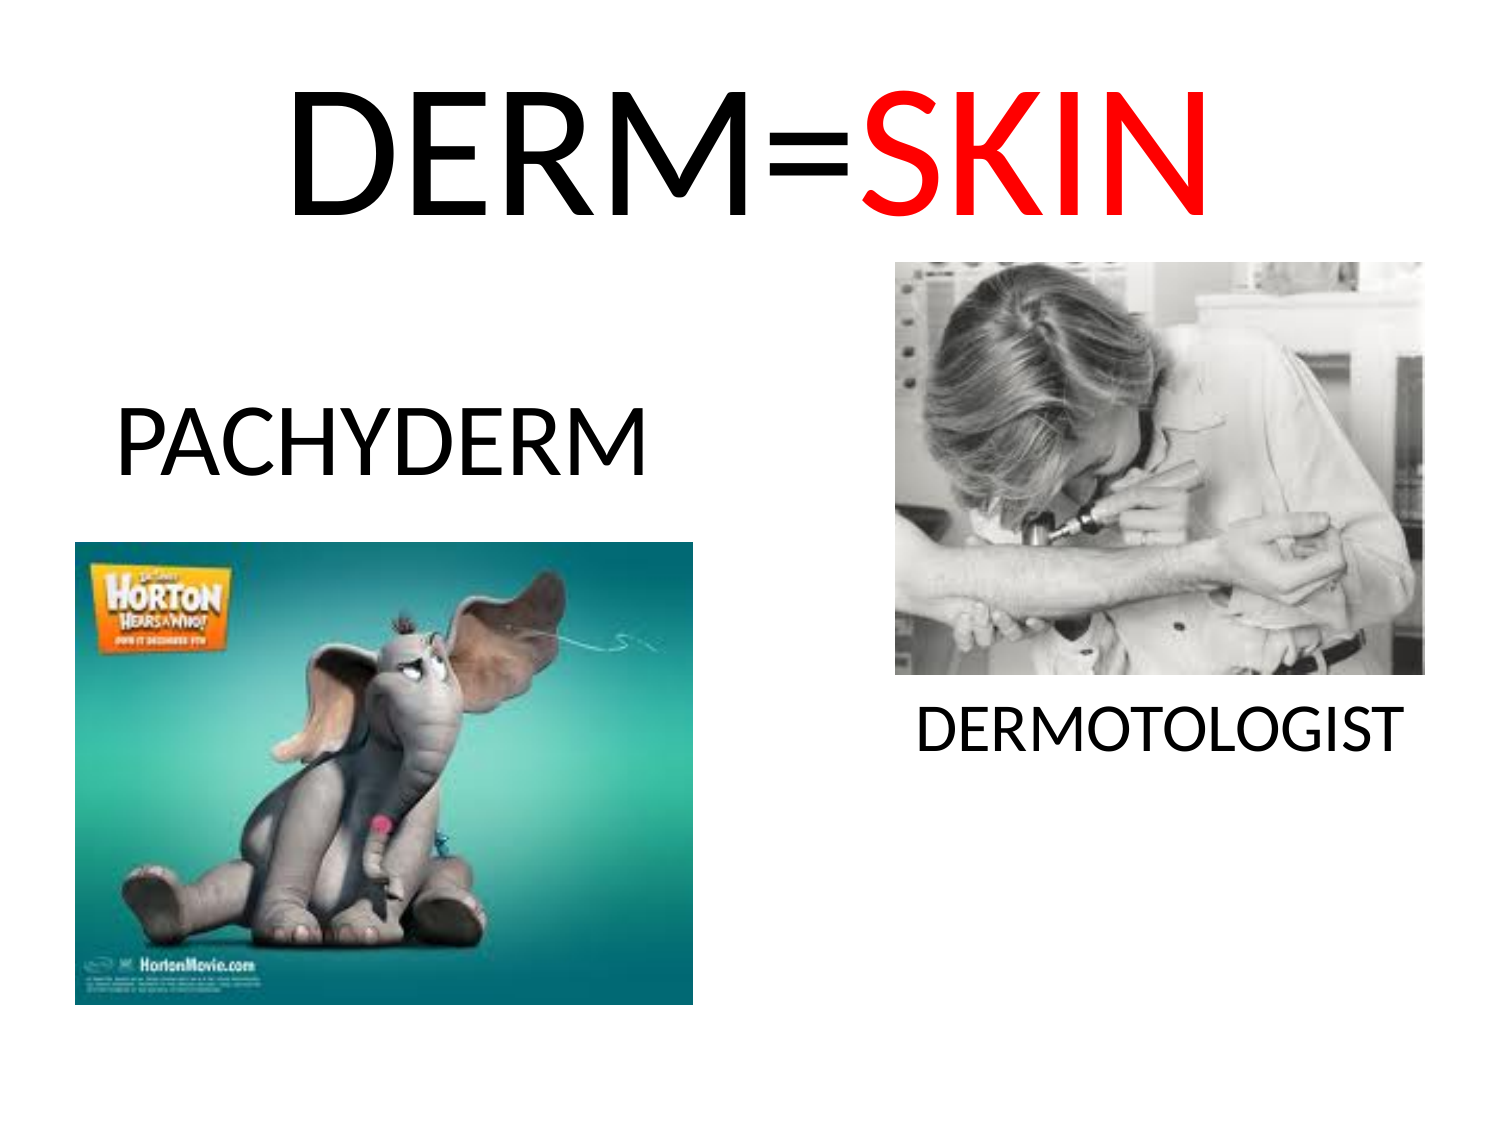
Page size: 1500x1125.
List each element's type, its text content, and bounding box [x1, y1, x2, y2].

picture [895, 262, 1426, 676]
text_box PACHYDERM [75, 364, 693, 504]
title DERM=SKIN [75, 45, 1425, 233]
picture [74, 542, 693, 1006]
text_box DERMOTOLOGIST [895, 684, 1425, 773]
